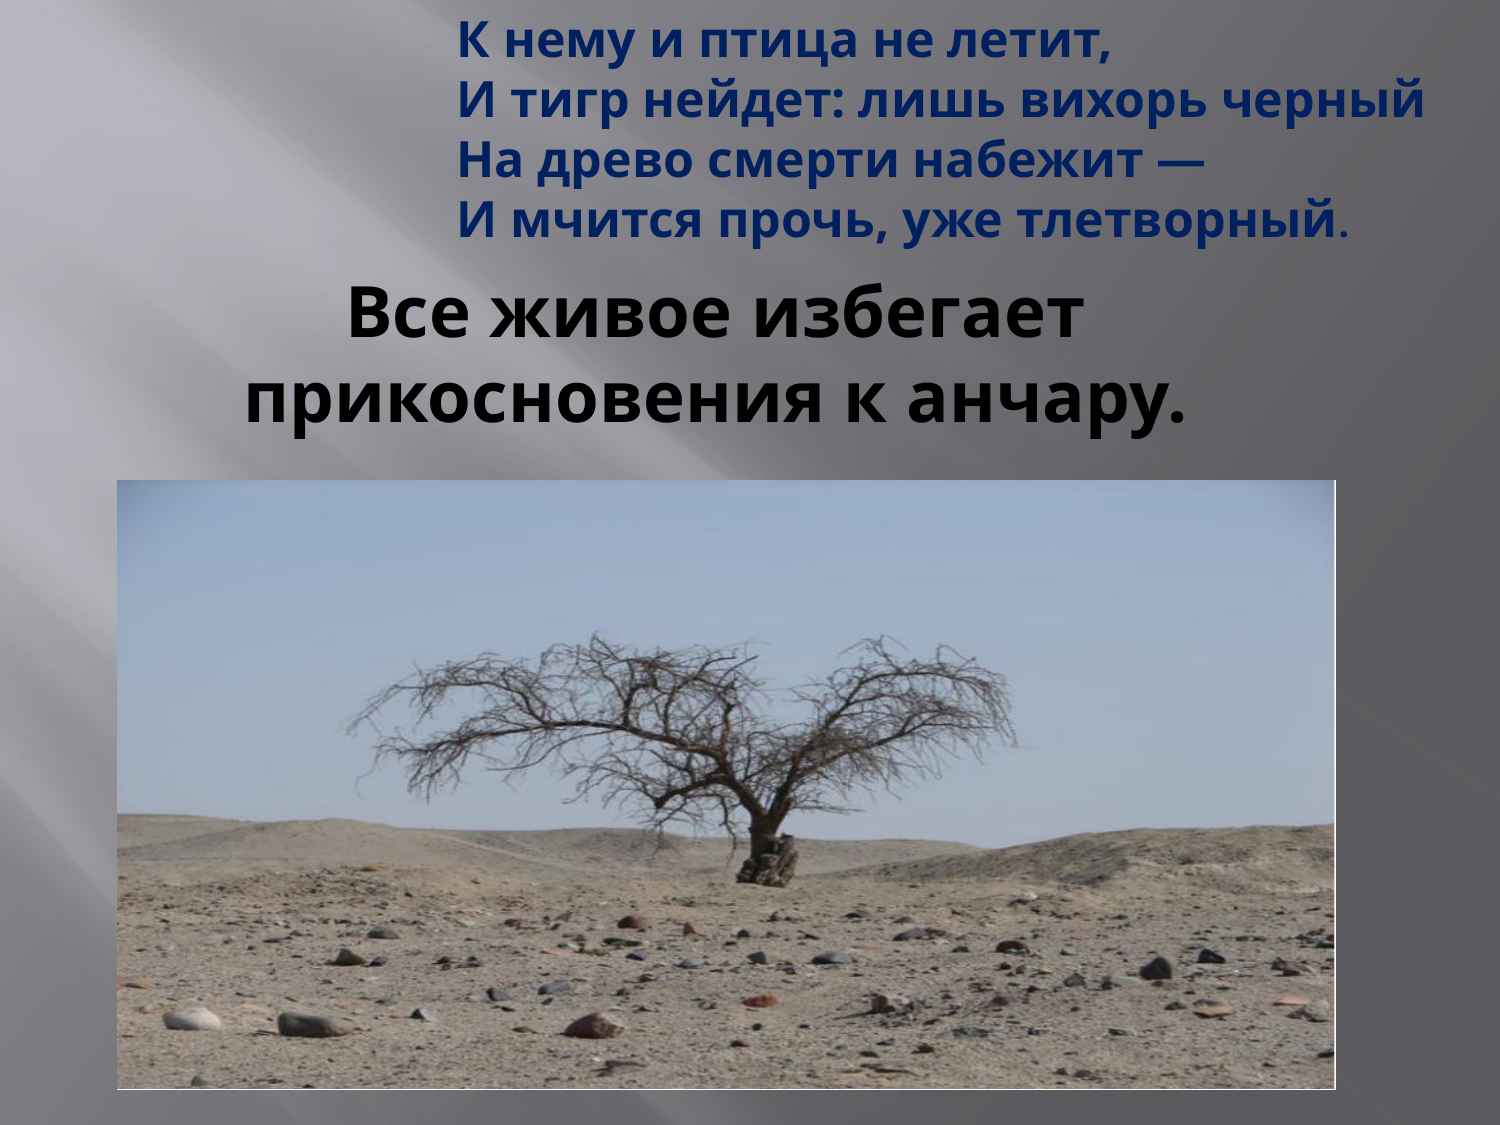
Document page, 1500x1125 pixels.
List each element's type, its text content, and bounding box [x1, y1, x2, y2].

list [116, 480, 1337, 1091]
title Все живое избегает прикосновения к анчару. [222, 257, 1210, 446]
text_box К нему и птица не летит, И тигр нейдет: лишь вихорь черный На древо смерти набежит — И мчится прочь, уже тлетворный. [0, 0, 1453, 255]
